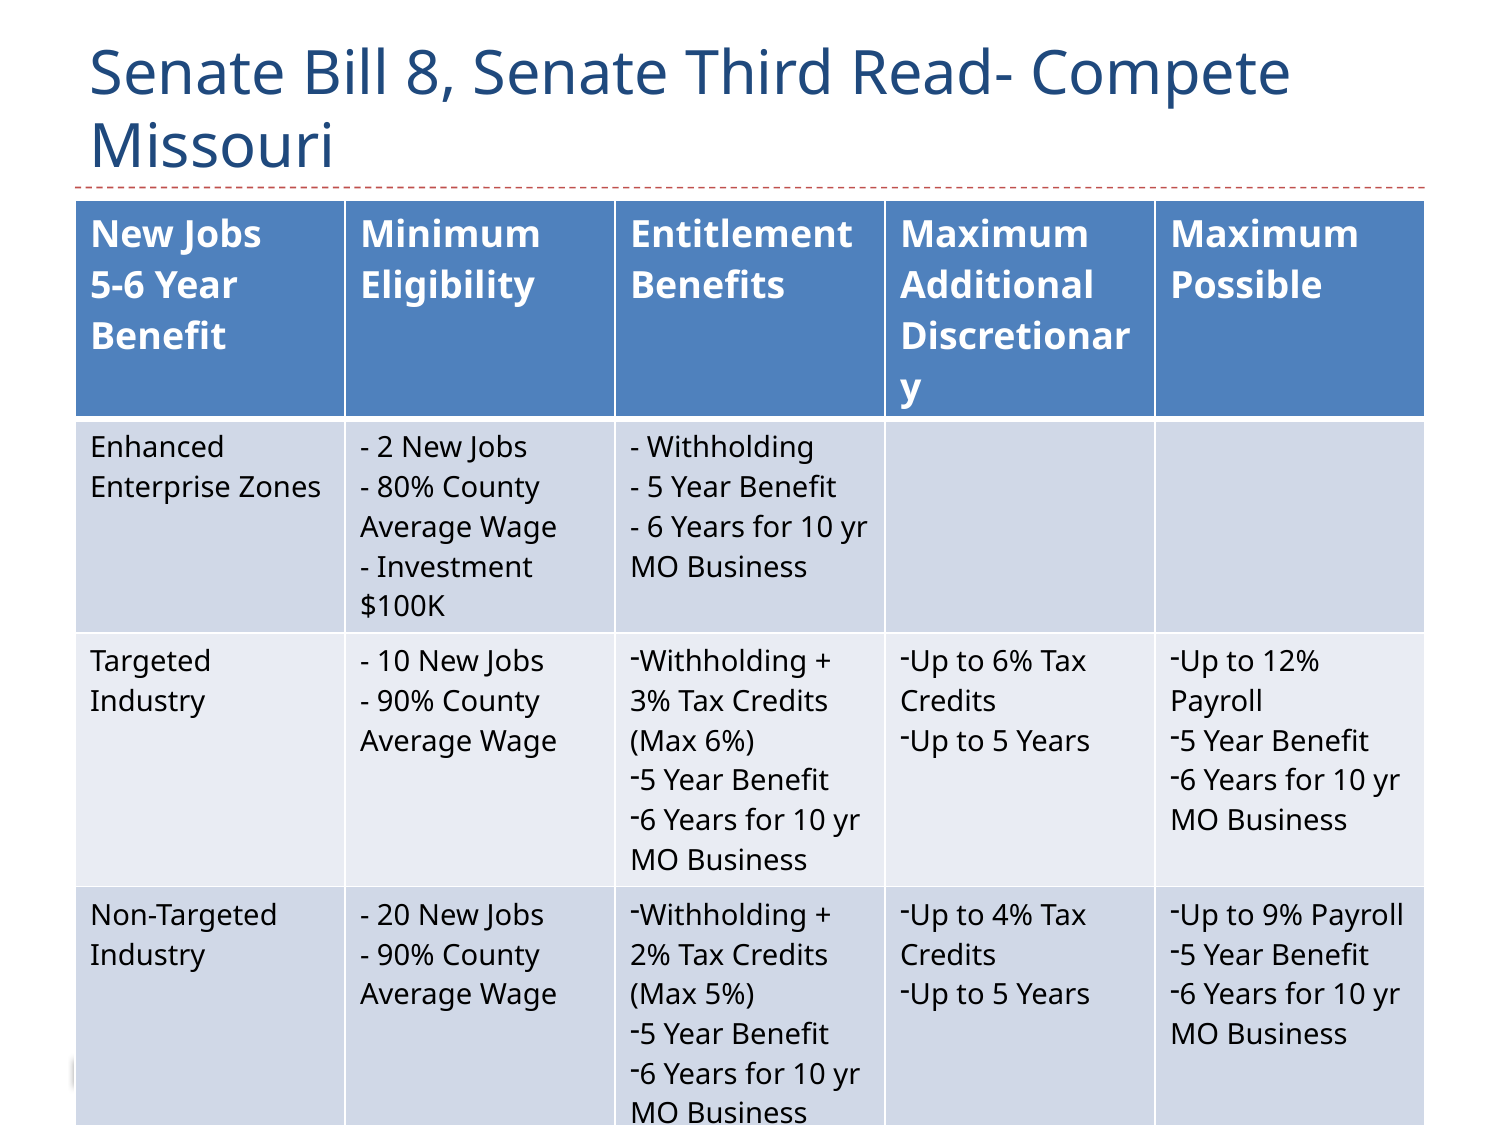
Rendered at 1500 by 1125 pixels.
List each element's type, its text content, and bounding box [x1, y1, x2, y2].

table_cell Non-Targeted Industry [76, 887, 344, 1125]
table_cell Targeted Industry [76, 634, 344, 886]
table_cell Up to 12% Payroll 5 Year Benefit 6 Years for 10 yr MO Business [1156, 634, 1424, 886]
table_cell Withholding + 2% Tax Credits (Max 5%) 5 Year Benefit 6 Years for 10 yr MO Business [616, 887, 884, 1125]
table_cell Up to 9% Payroll 5 Year Benefit 6 Years for 10 yr MO Business [1156, 887, 1424, 1125]
table_cell - 2 New Jobs - 80% County Average Wage - Investment $100K [346, 422, 614, 632]
table_header Maximum Additional Discretionary [886, 201, 1154, 416]
table_header Entitlement Benefits [616, 201, 884, 416]
table_header Maximum Possible [1156, 201, 1424, 416]
table_cell - Withholding - 5 Year Benefit - 6 Years for 10 yr MO Business [616, 422, 884, 632]
title Senate Bill 8, Senate Third Read- Compete Missouri [75, 24, 1425, 188]
table_header Minimum Eligibility [346, 201, 614, 416]
table_cell Withholding + 3% Tax Credits (Max 6%) 5 Year Benefit 6 Years for 10 yr MO Business [616, 634, 884, 886]
table_cell - 10 New Jobs - 90% County Average Wage [346, 634, 614, 886]
table_cell [1156, 422, 1424, 632]
table_cell Enhanced Enterprise Zones [76, 422, 344, 632]
table_cell Up to 6% Tax Credits Up to 5 Years [886, 634, 1154, 886]
table_header New Jobs 5-6 Year Benefit [76, 201, 344, 416]
table_cell Up to 4% Tax Credits Up to 5 Years [886, 887, 1154, 1125]
table_cell - 20 New Jobs - 90% County Average Wage [346, 887, 614, 1125]
table_cell [886, 422, 1154, 632]
